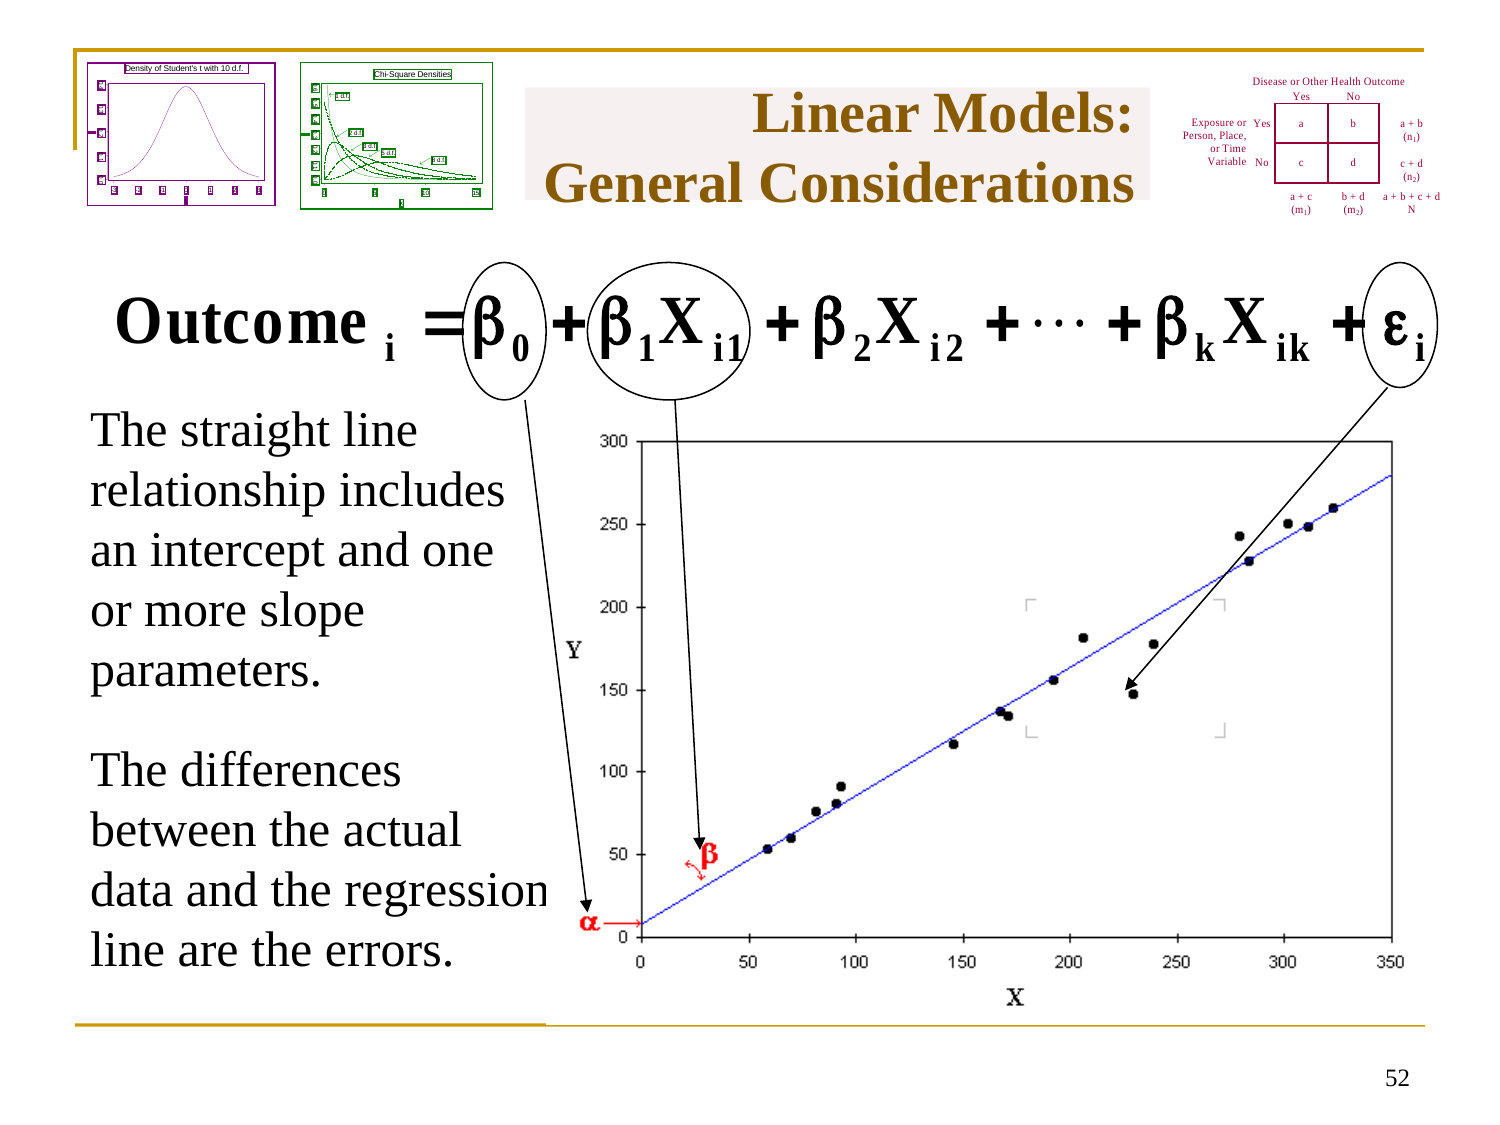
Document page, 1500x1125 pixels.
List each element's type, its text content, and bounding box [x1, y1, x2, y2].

list The straight line relationship includes an intercept and one or more slope parameters. The differences between the actual data and the regression line are the errors. [74, 237, 1438, 1013]
picture [545, 412, 1426, 1026]
picture [105, 262, 1451, 401]
title Linear Models: General Considerations [524, 87, 1151, 201]
slide_number 51 [1074, 1049, 1426, 1100]
